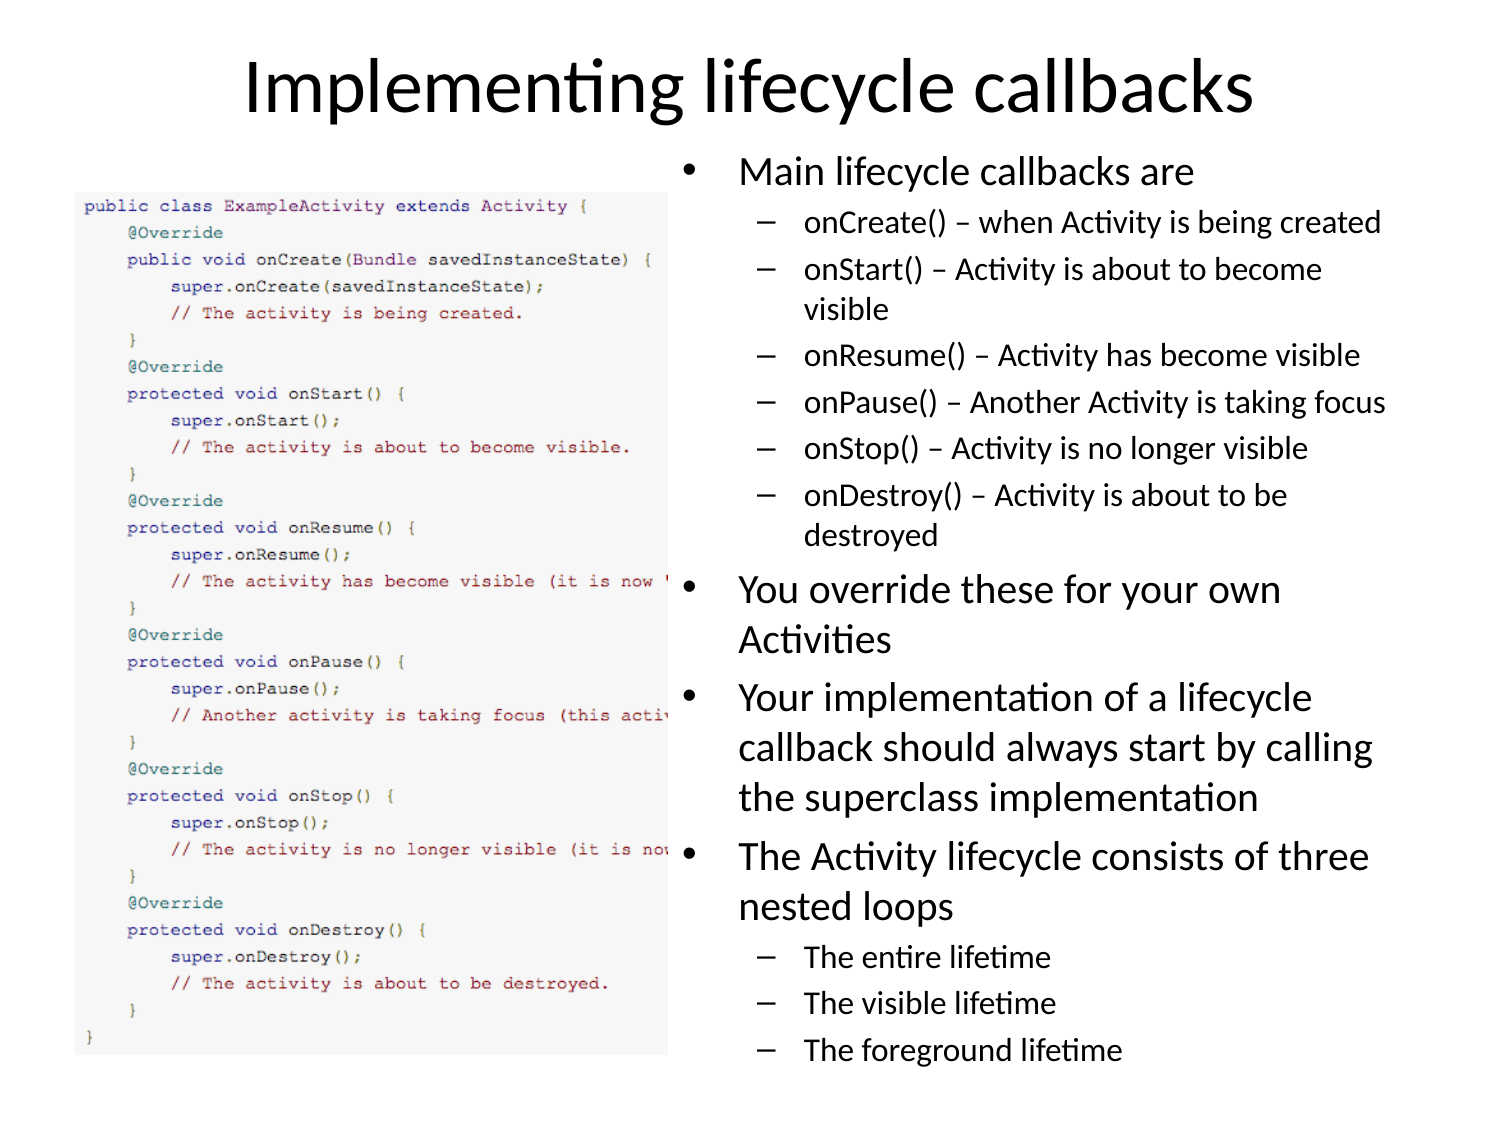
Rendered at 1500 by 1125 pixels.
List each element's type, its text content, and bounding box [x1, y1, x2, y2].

picture [74, 192, 668, 1056]
list Main lifecycle callbacks are onCreate() – when Activity is being created onStart() – Activity is about to become visible onResume() – Activity has become visible onPause() – Another Activity is taking focus onStop() – Activity is no longer visible onDestroy() – Activity is about to be destroyed You override these for your own Activities Your implementation of a lifecycle callback should always start by calling the superclass implementation The Activity lifecycle consists of three nested loops The entire lifetime The visible lifetime The foreground lifetime [667, 136, 1425, 988]
title Implementing lifecycle callbacks [75, 27, 1425, 137]
